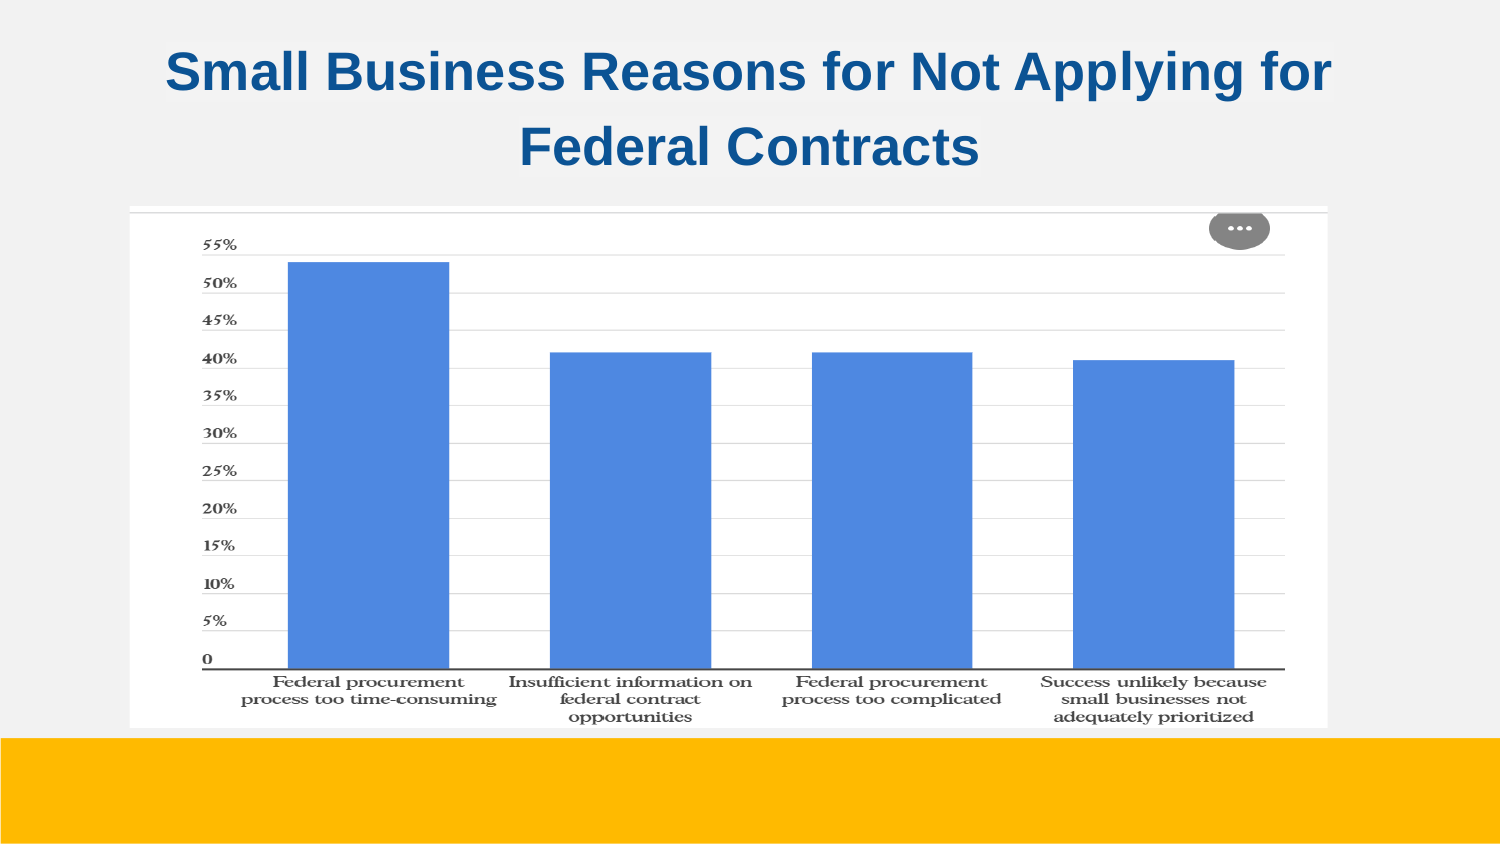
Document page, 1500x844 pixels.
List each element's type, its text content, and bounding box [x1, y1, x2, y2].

picture [129, 206, 1328, 728]
title Small Business Reasons for Not Applying for Federal Contracts [112, 45, 1388, 158]
